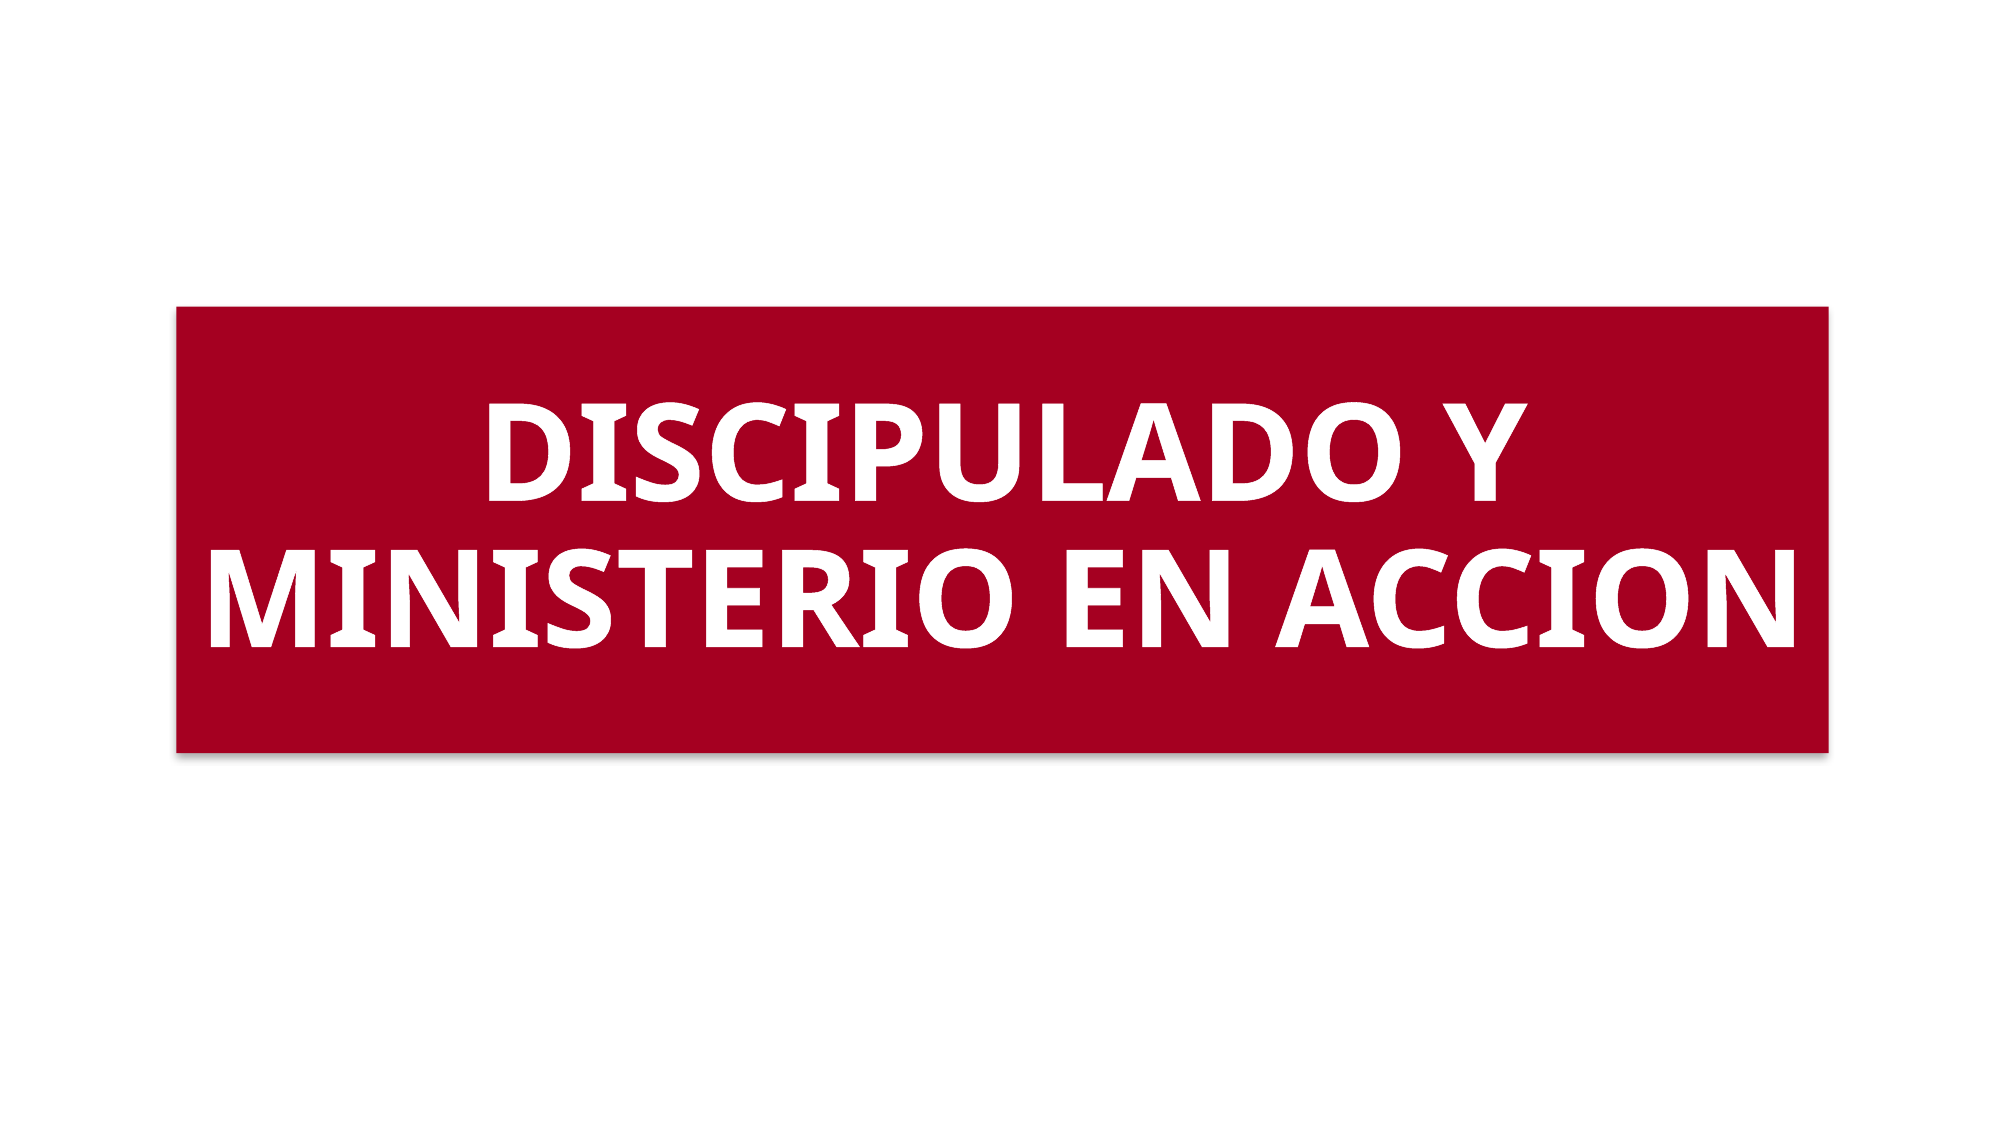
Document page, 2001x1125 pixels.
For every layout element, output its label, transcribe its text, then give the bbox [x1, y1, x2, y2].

title DISCIPULADO Y MINISTERIO EN ACCION [176, 306, 1829, 754]
